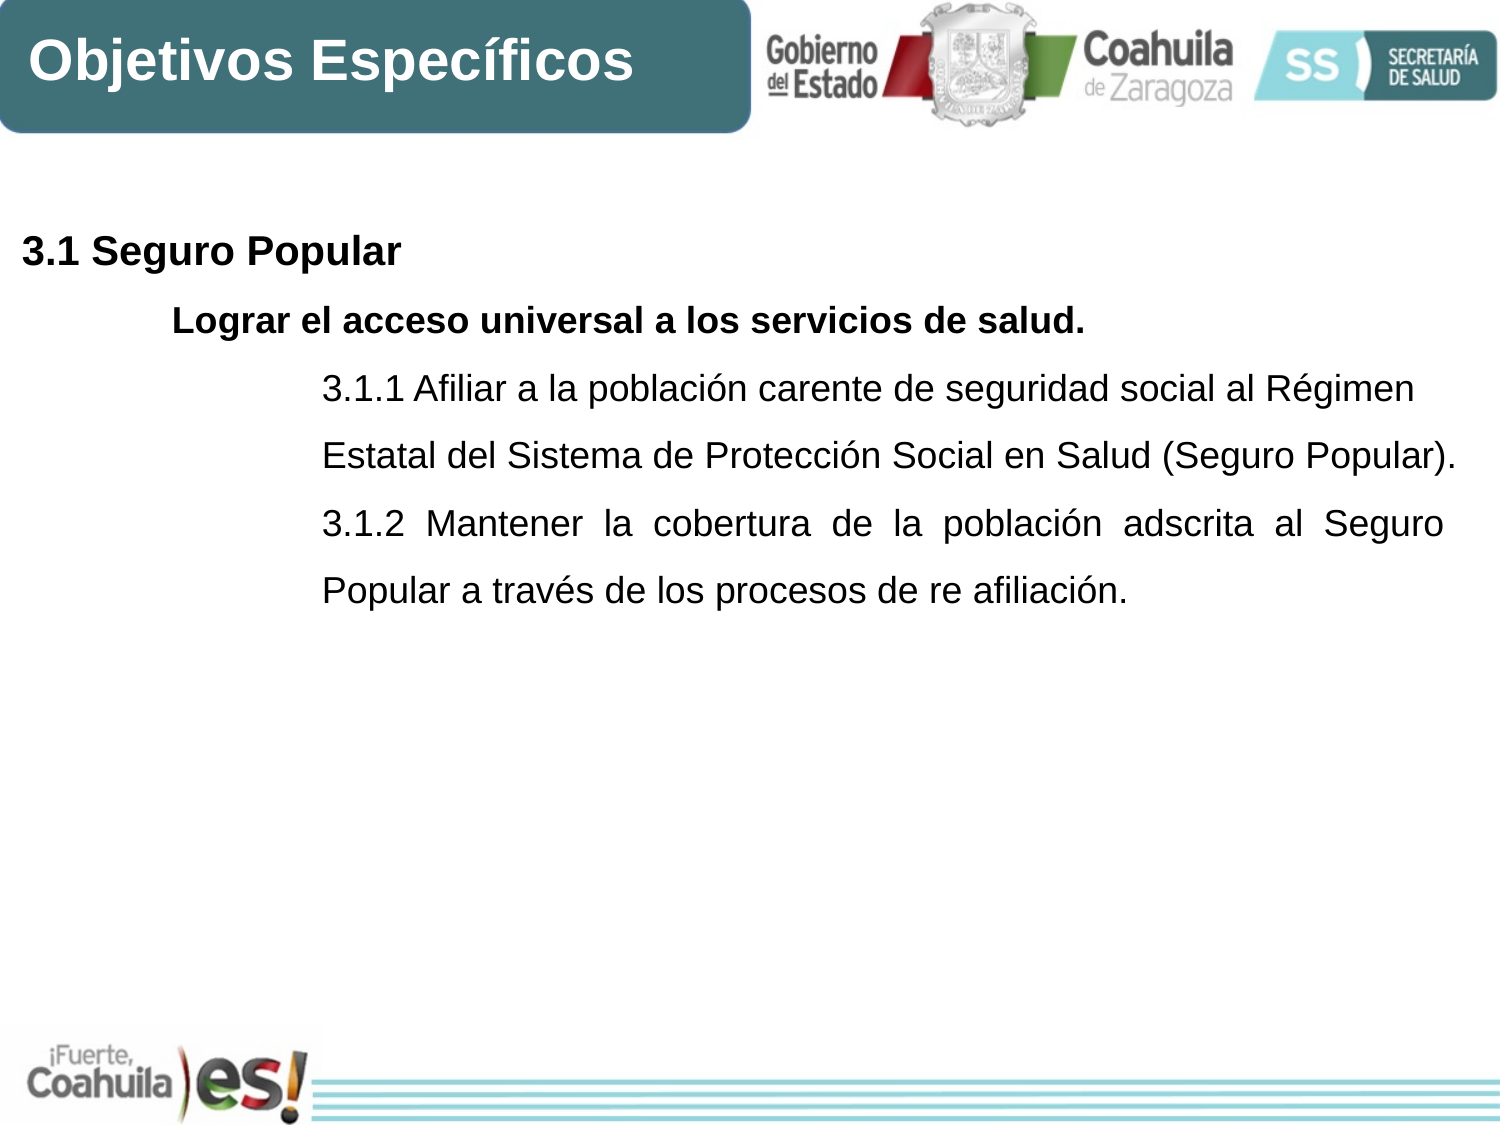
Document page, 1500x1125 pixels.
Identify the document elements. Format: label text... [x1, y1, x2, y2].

text_box Objetivos Específicos [14, 14, 733, 99]
text_box 3.1 Seguro Popular Lograr el acceso universal a los servicios de salud. 3.1.1 Afiliar a la población carente de seguridad social al Régimen Estatal del Sistema de Protección Social en Salud (Seguro Popular). 3.1.2 Mantener la cobertura de la población adscrita al Seguro Popular a través de los procesos de re afiliación. [7, 191, 1486, 619]
picture [0, 0, 1500, 1125]
